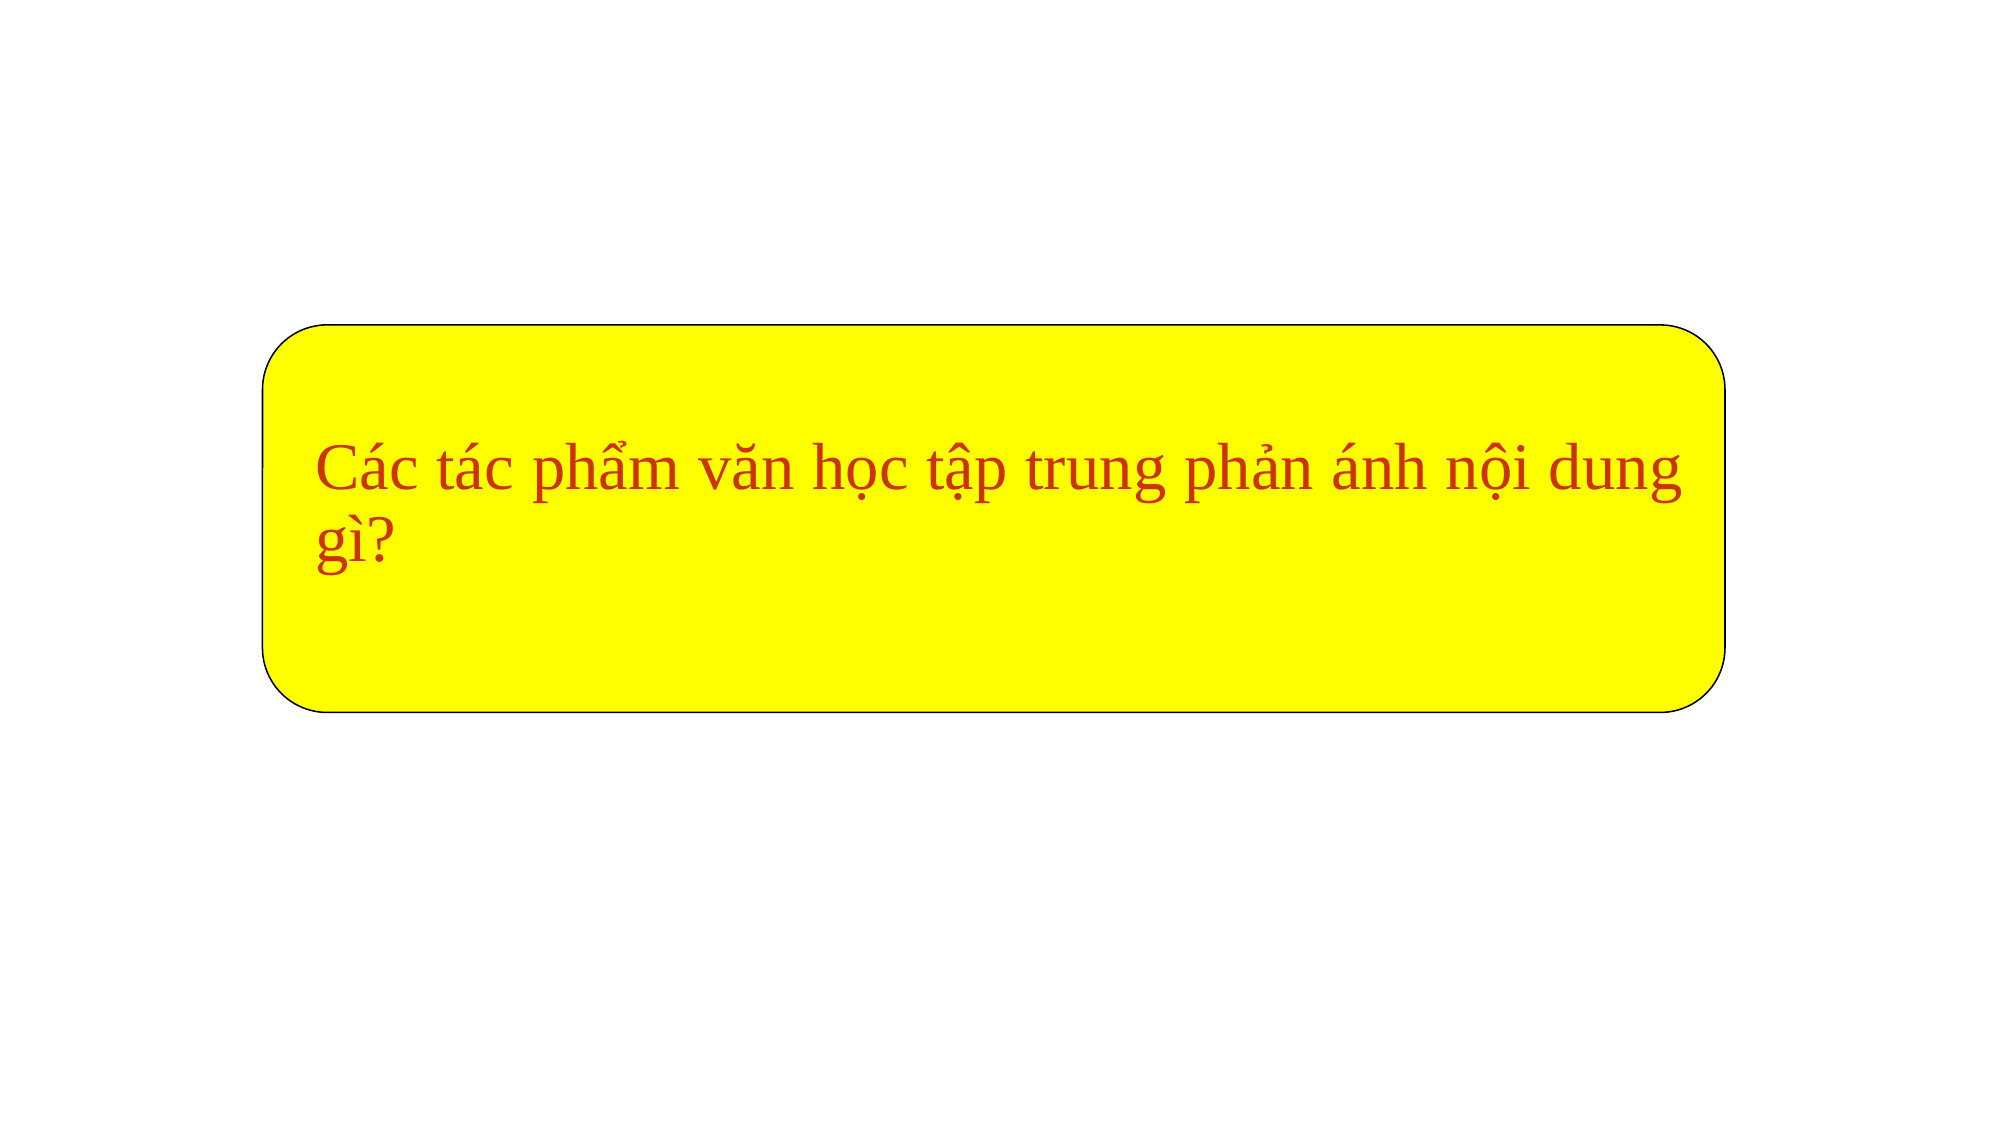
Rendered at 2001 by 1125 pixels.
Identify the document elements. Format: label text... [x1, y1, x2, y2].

text_box [262, 324, 1726, 713]
list Các tác phẩm văn học tập trung phản ánh nội dung gì? [300, 425, 1700, 638]
